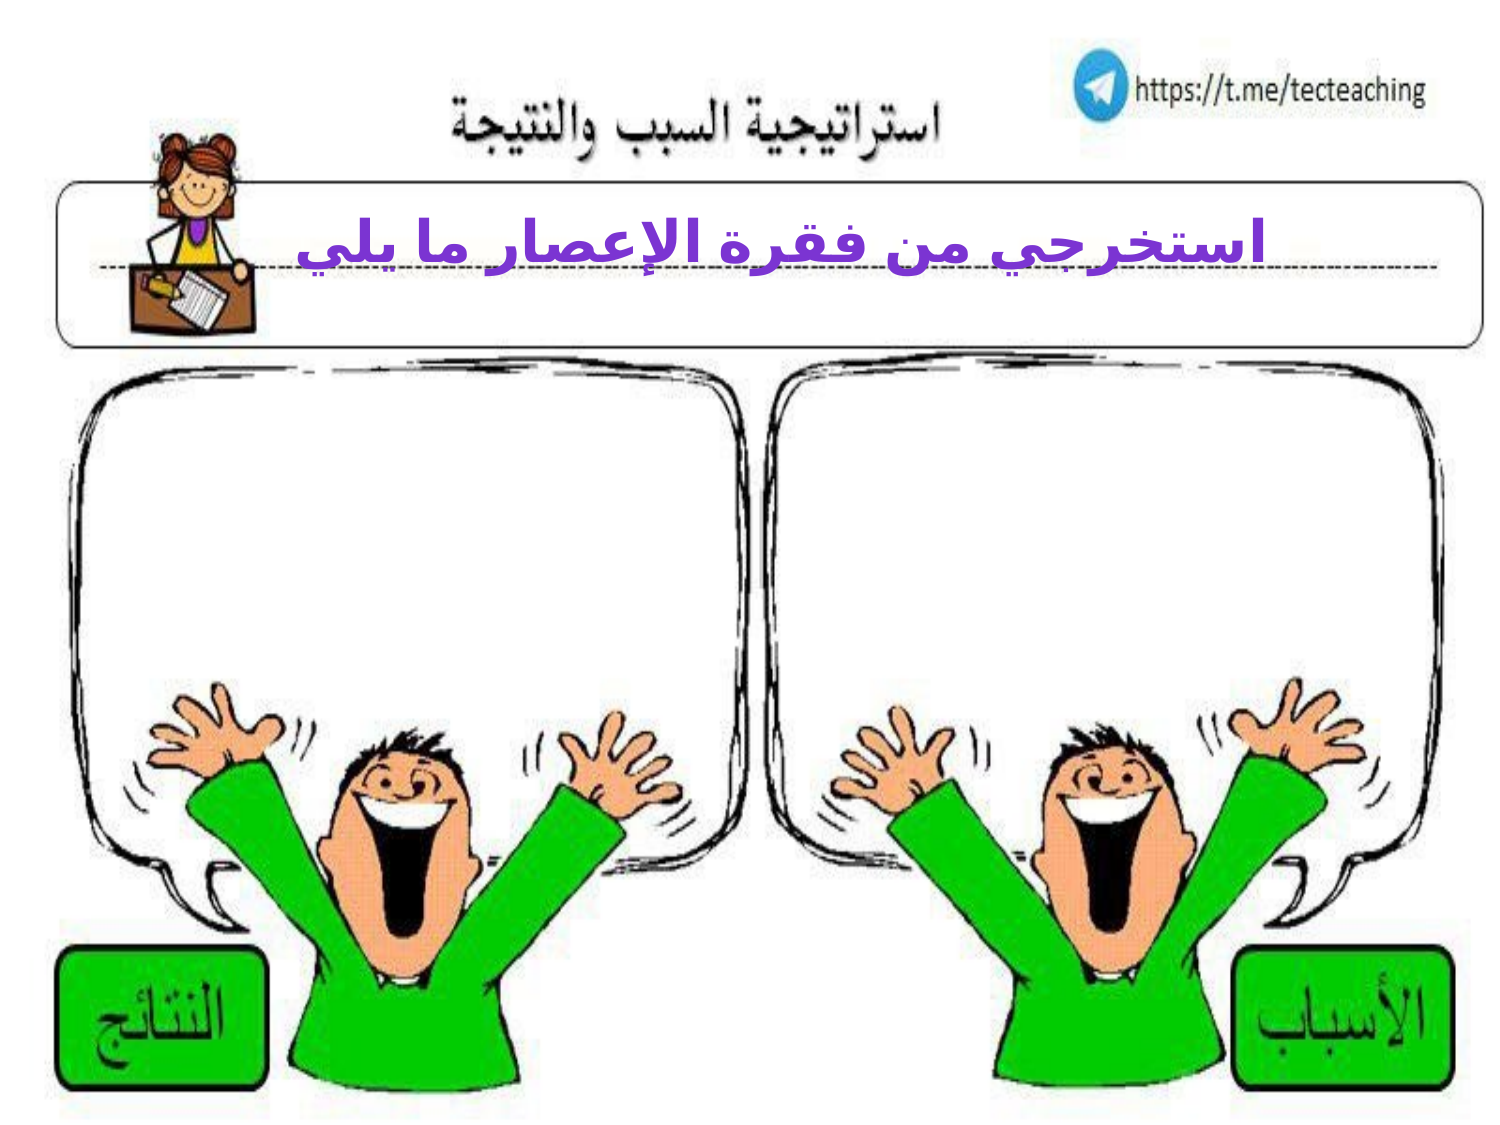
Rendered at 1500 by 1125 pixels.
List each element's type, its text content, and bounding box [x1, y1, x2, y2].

text_box استخرجي من فقرة الإعصار ما يلي [264, 196, 1284, 282]
picture [0, 0, 1500, 1125]
